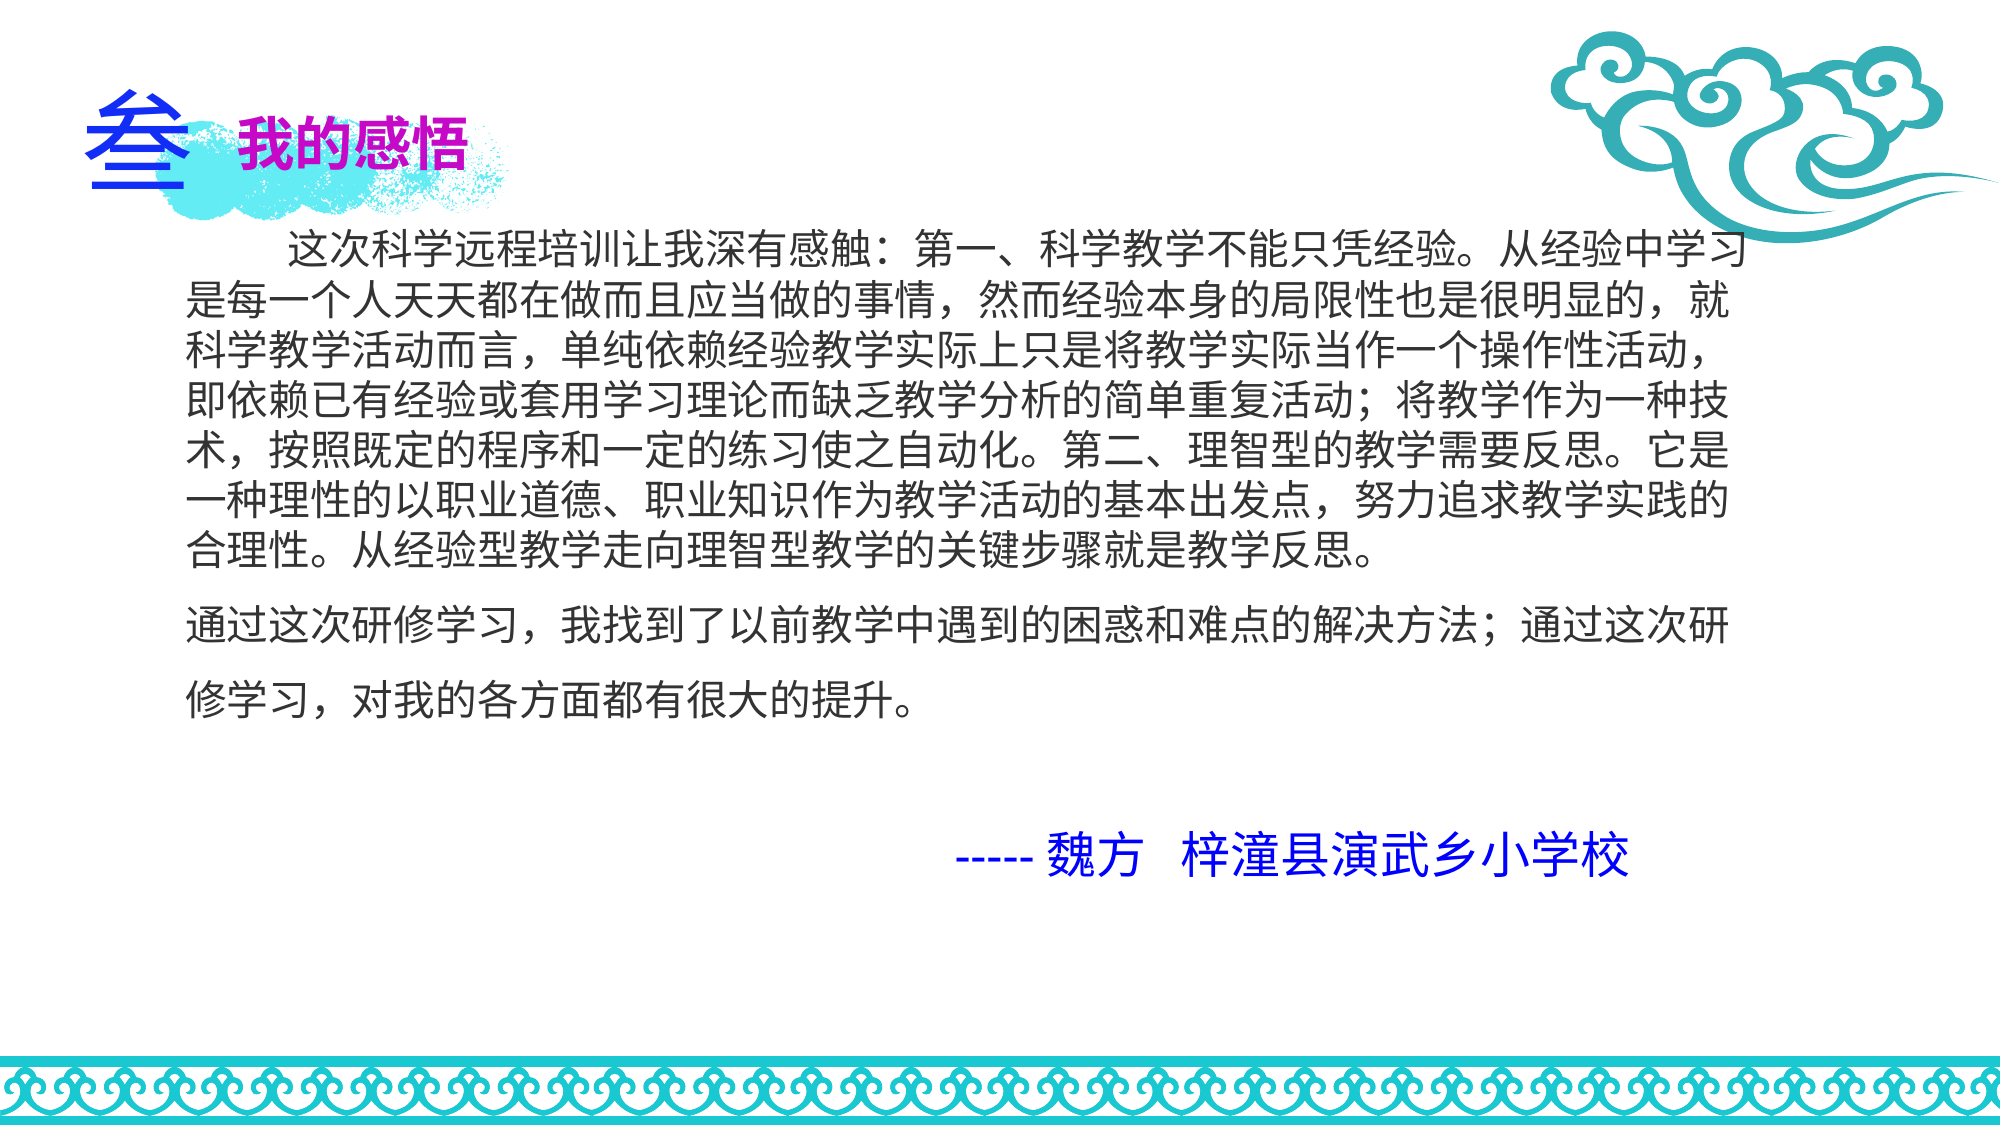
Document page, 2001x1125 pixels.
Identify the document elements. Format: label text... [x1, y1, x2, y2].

list 叁 [54, 64, 221, 217]
text_box [113, 215, 1921, 1055]
picture [1550, 31, 2000, 244]
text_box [0, 1055, 2000, 1125]
text_box 这次科学远程培训让我深有感触：第一、科学教学不能只凭经验。从经验中学习是每一个人天天都在做而且应当做的事情，然而经验本身的局限性也是很明显的，就科学教学活动而言，单纯依赖经验教学实际上只是将教学实际当作一个操作性活动，即依赖已有经验或套用学习理论而缺乏教学分析的简单重复活动；将教学作为一种技术，按照既定的程序和一定的练习使之自动化。第二、理智型的教学需要反思。它是一种理性的以职业道德、职业知识作为教学活动的基本出发点，努力追求教学实践的合理性。从经验型教学走向理智型教学的关键步骤就是教学反思。 通过这次研修学习，我找到了以前教学中遇到的困惑和难点的解决方法；通过这次研修学习，对我的各方面都有很大的提升。 -----魏方 梓潼县演武乡小学校 [170, 216, 1770, 891]
list 我的感悟 [221, 99, 514, 190]
